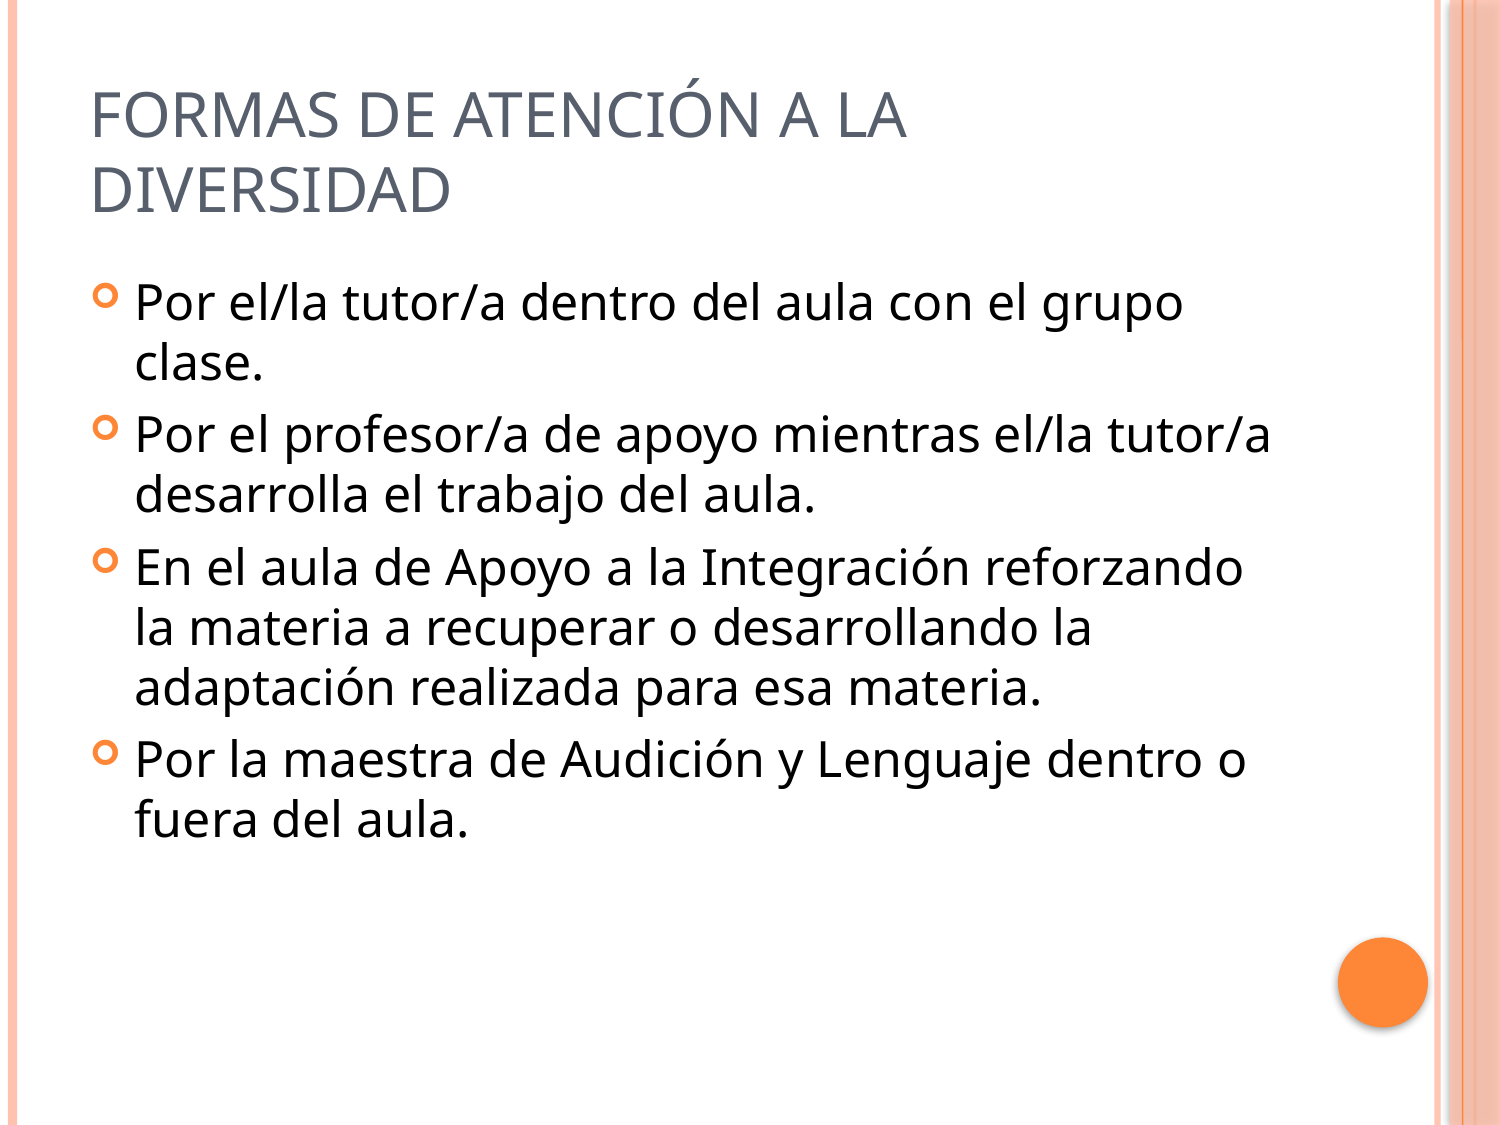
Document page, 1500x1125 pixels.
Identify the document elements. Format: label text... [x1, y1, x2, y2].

title FORMAS DE ATENCIÓN A LA DIVERSIDAD [75, 45, 1300, 233]
list Por el/la tutor/a dentro del aula con el grupo clase. Por el profesor/a de apoyo mientras el/la tutor/a desarrolla el trabajo del aula. En el aula de Apoyo a la Integración reforzando la materia a recuperar o desarrollando la adaptación realizada para esa materia. Por la maestra de Audición y Lenguaje dentro o fuera del aula. [75, 262, 1300, 1062]
